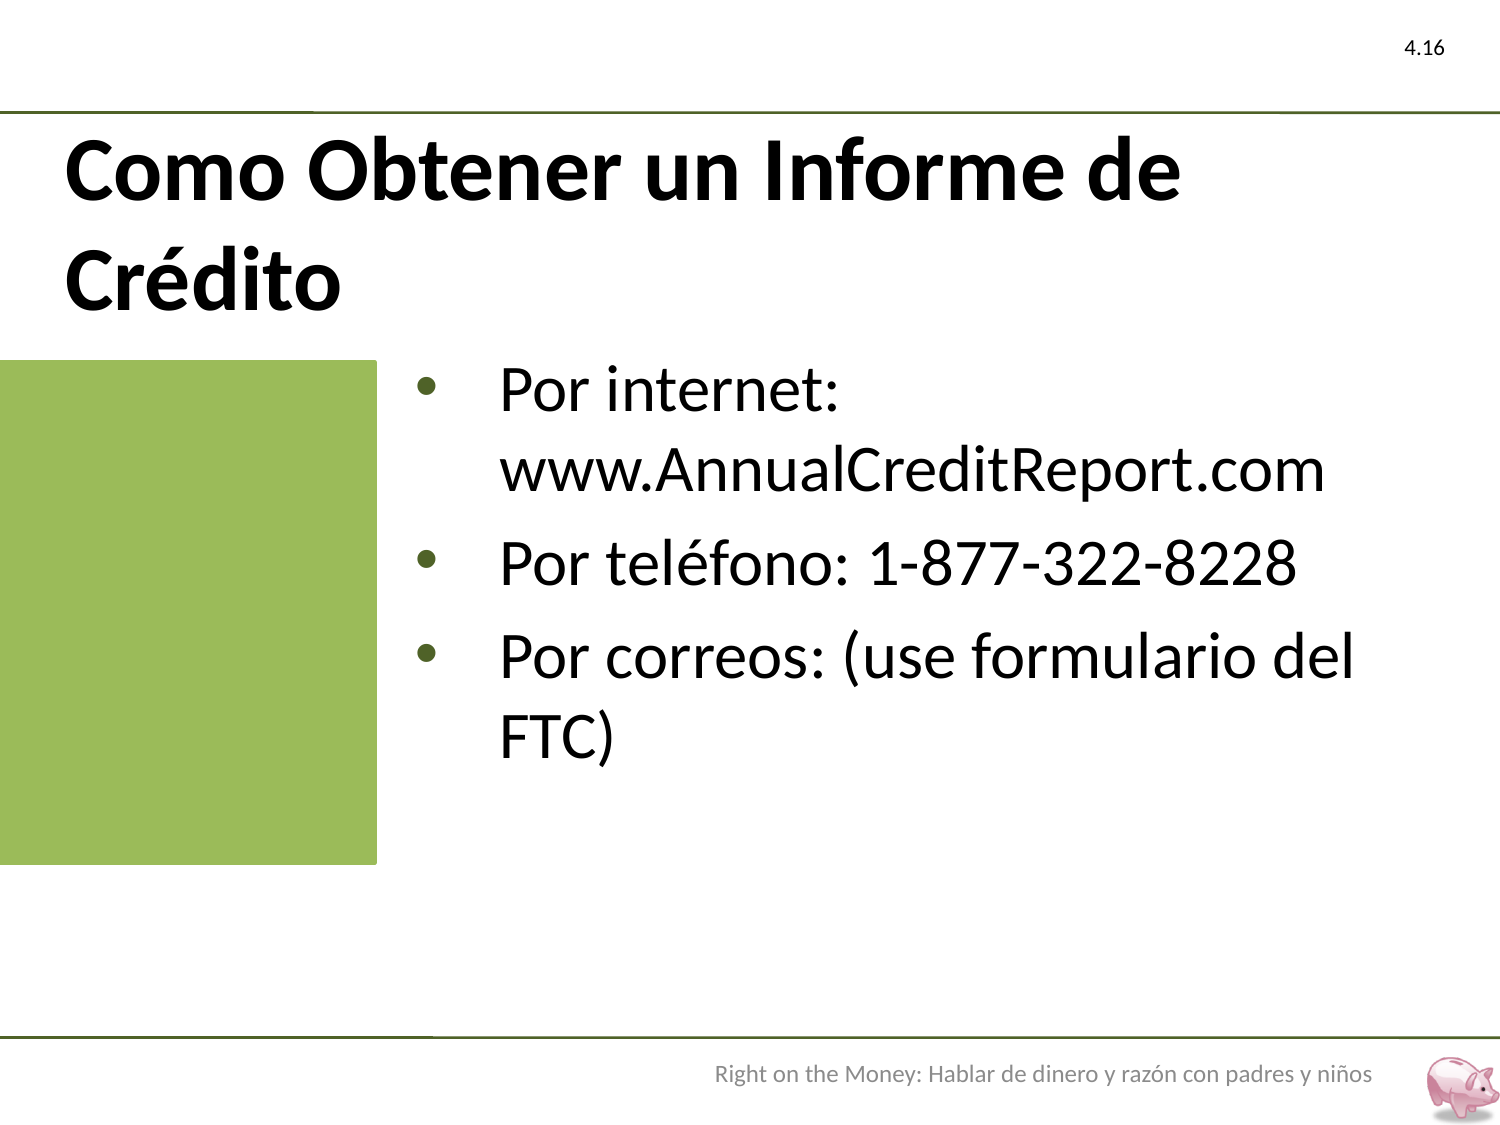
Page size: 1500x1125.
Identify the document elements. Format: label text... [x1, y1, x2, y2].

picture [1424, 1049, 1500, 1125]
title Como Obtener un Informe de Crédito [50, 125, 1450, 313]
text_box [0, 360, 377, 865]
footer Right on the Money: Hablar de dinero y razón con padres y niños [699, 1047, 1424, 1103]
text_box 4.16 [1387, 24, 1463, 68]
list Por internet: www.AnnualCreditReport.com Por teléfono: 1-877-322-8228 Por correos: (use formulario del FTC) [399, 337, 1425, 925]
